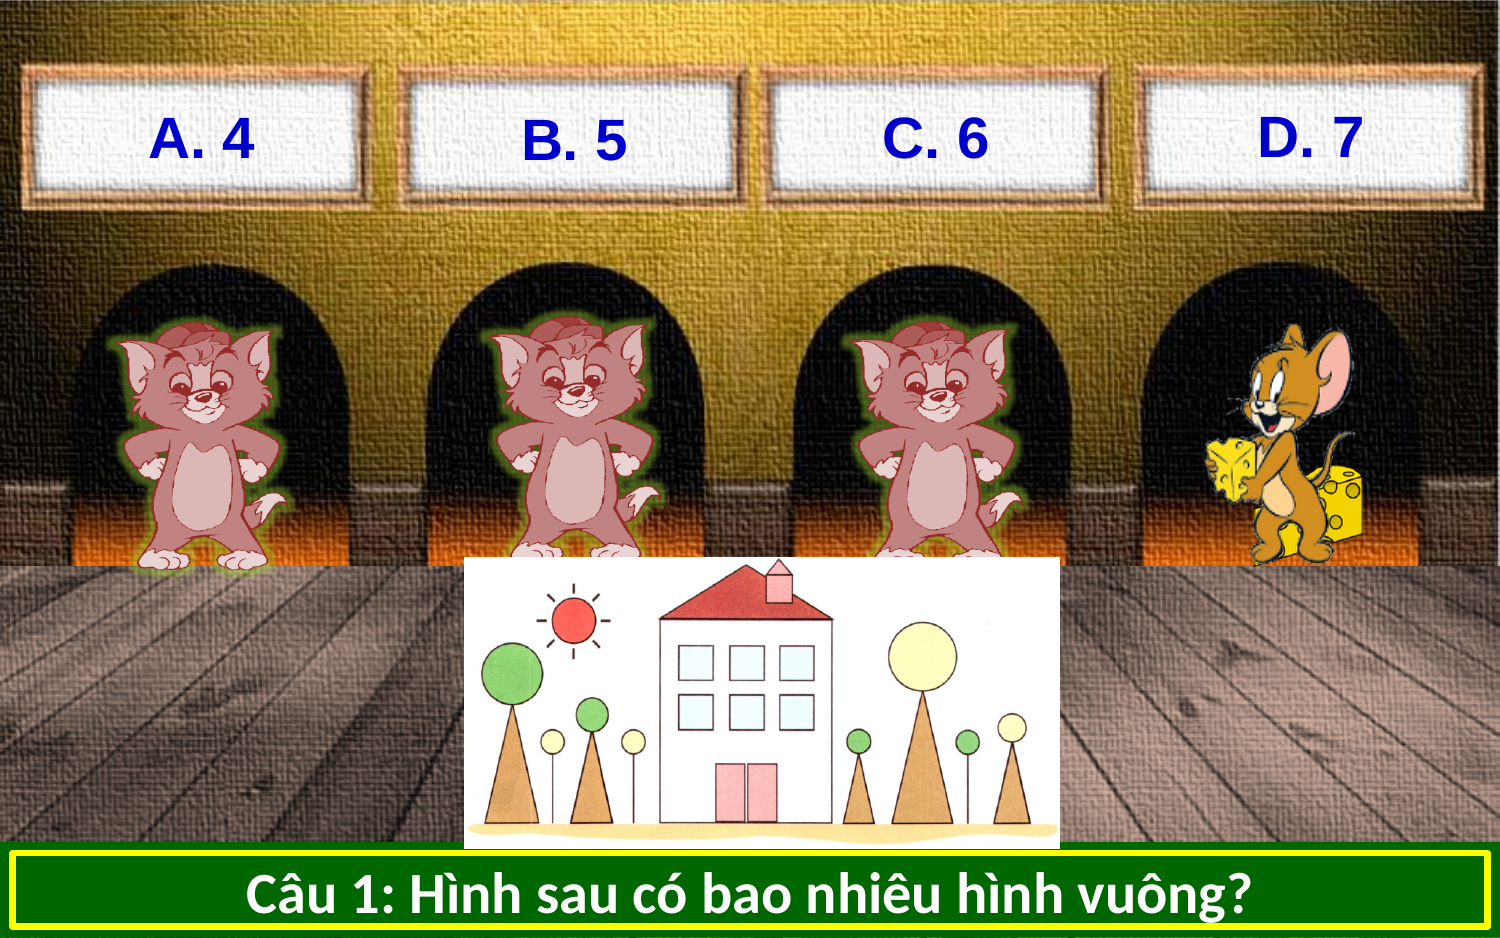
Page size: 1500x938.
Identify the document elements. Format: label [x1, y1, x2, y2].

text_box [0, 841, 1500, 938]
picture [0, 0, 1500, 850]
